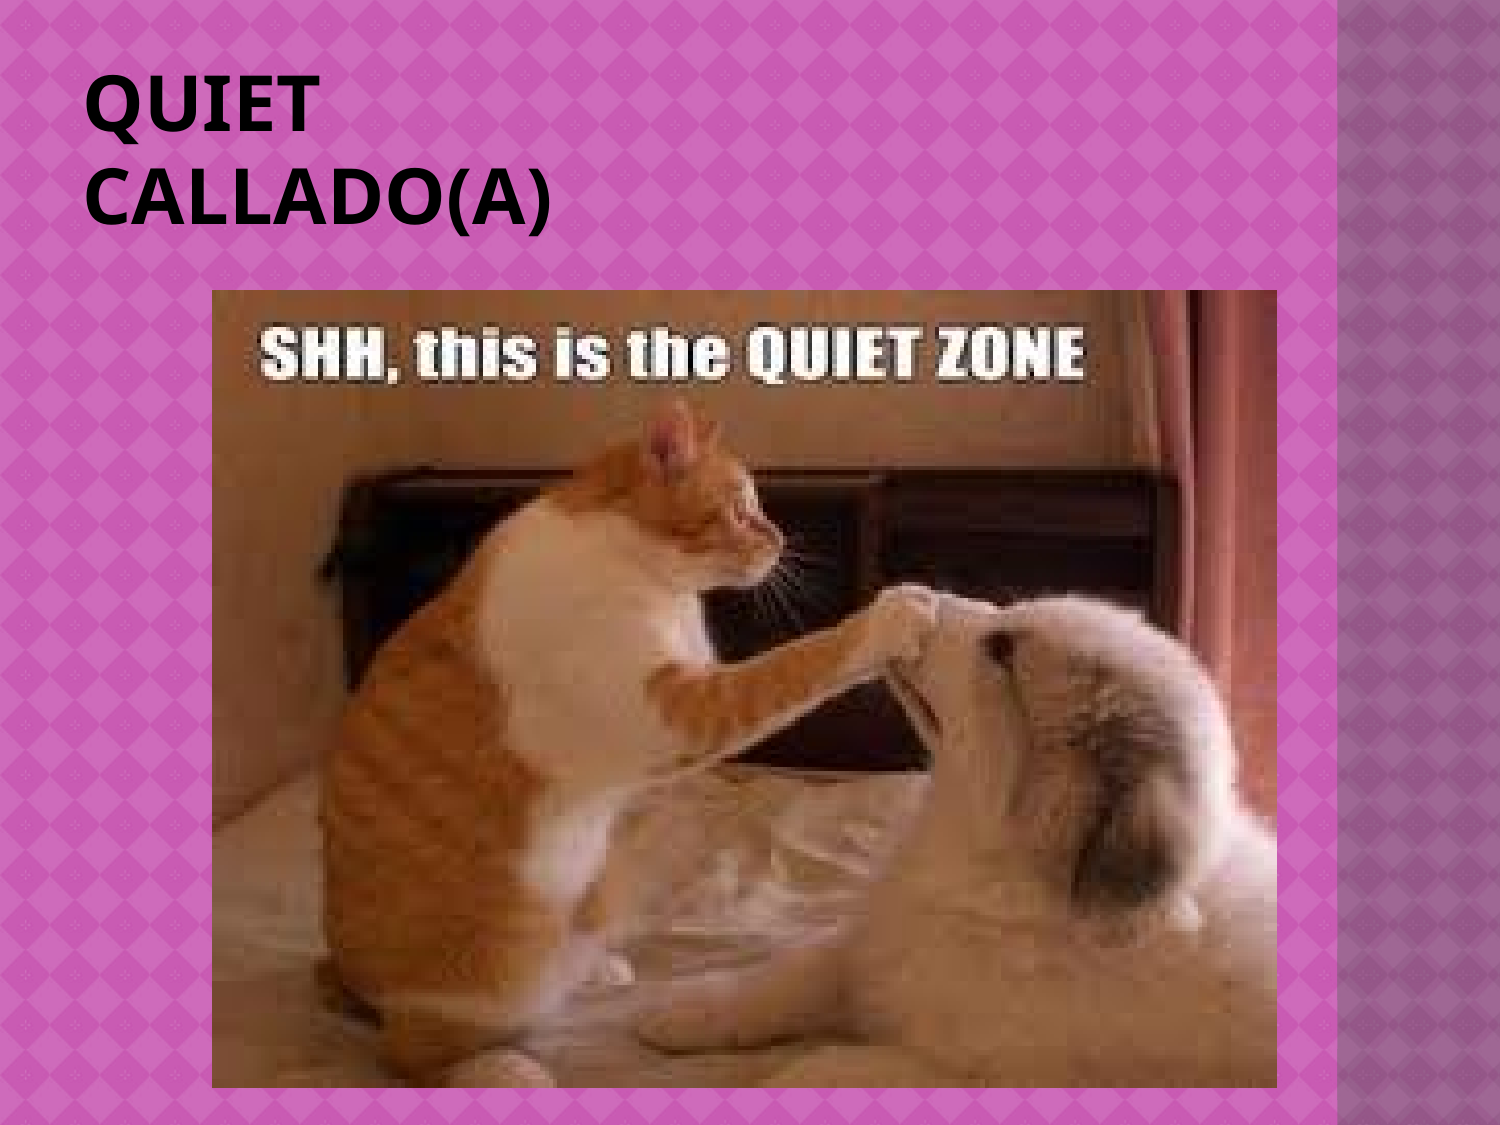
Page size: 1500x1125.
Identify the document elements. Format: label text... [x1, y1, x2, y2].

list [212, 290, 1277, 1088]
title Quiet callado(a) [75, 52, 1263, 240]
